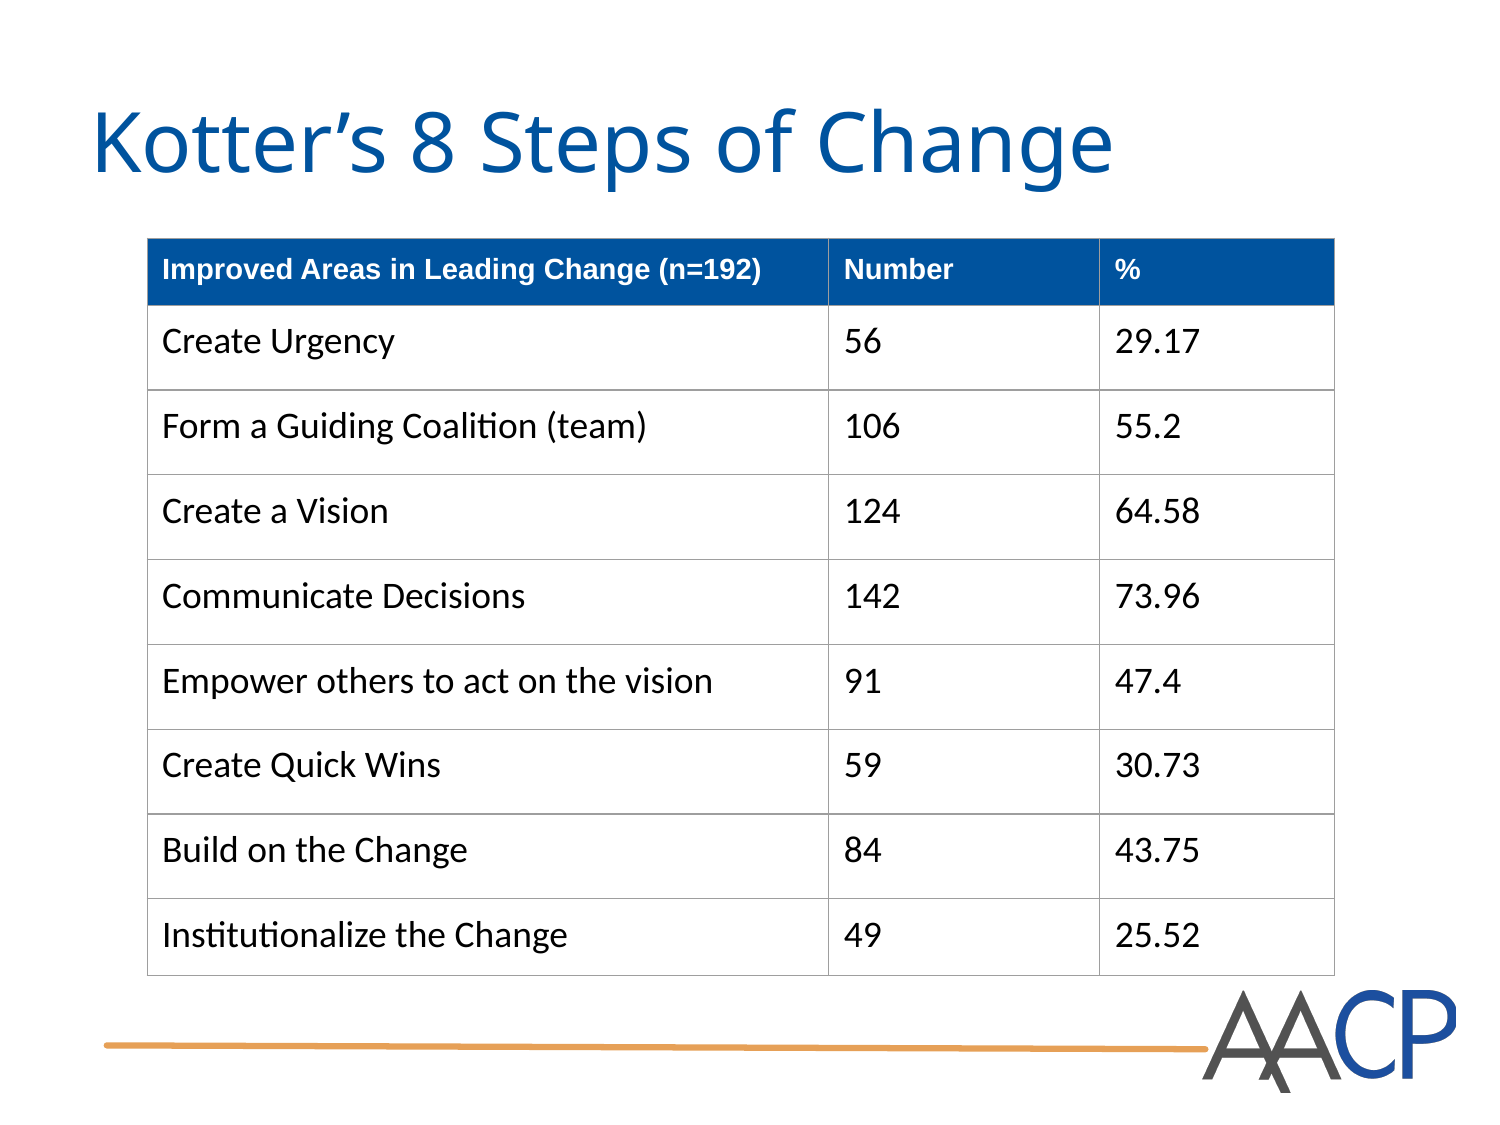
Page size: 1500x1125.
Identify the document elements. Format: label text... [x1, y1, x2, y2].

table_header Number [829, 239, 1099, 305]
table_cell 91 [829, 645, 1099, 729]
table_cell 55.2 [1100, 391, 1334, 474]
table_cell 124 [829, 475, 1099, 559]
table_cell Create Urgency [148, 306, 828, 389]
table_cell Create Quick Wins [148, 730, 828, 813]
picture [1202, 990, 1456, 1093]
table_header Improved Areas in Leading Change (n=192) [148, 239, 828, 305]
table_cell 30.73 [1100, 730, 1334, 813]
table_cell Empower others to act on the vision [148, 645, 828, 729]
table_cell 43.75 [1100, 815, 1334, 898]
table_cell Create a Vision [148, 475, 828, 559]
table_cell 25.52 [1100, 899, 1334, 975]
table_cell Build on the Change [148, 815, 828, 898]
table_header % [1100, 239, 1334, 305]
table_cell 59 [829, 730, 1099, 813]
table_cell 56 [829, 306, 1099, 389]
table_cell Communicate Decisions [148, 560, 828, 644]
table_cell Institutionalize the Change [148, 899, 828, 975]
table_cell Form a Guiding Coalition (team) [148, 391, 828, 474]
table_cell 73.96 [1100, 560, 1334, 644]
table_cell 142 [829, 560, 1099, 644]
table_cell 64.58 [1100, 475, 1334, 559]
table_cell 84 [829, 815, 1099, 898]
table_cell 49 [829, 899, 1099, 975]
table_cell 106 [829, 391, 1099, 474]
table_cell 29.17 [1100, 306, 1334, 389]
table_cell 47.4 [1100, 645, 1334, 729]
title Kotter’s 8 Steps of Change [75, 45, 1425, 233]
